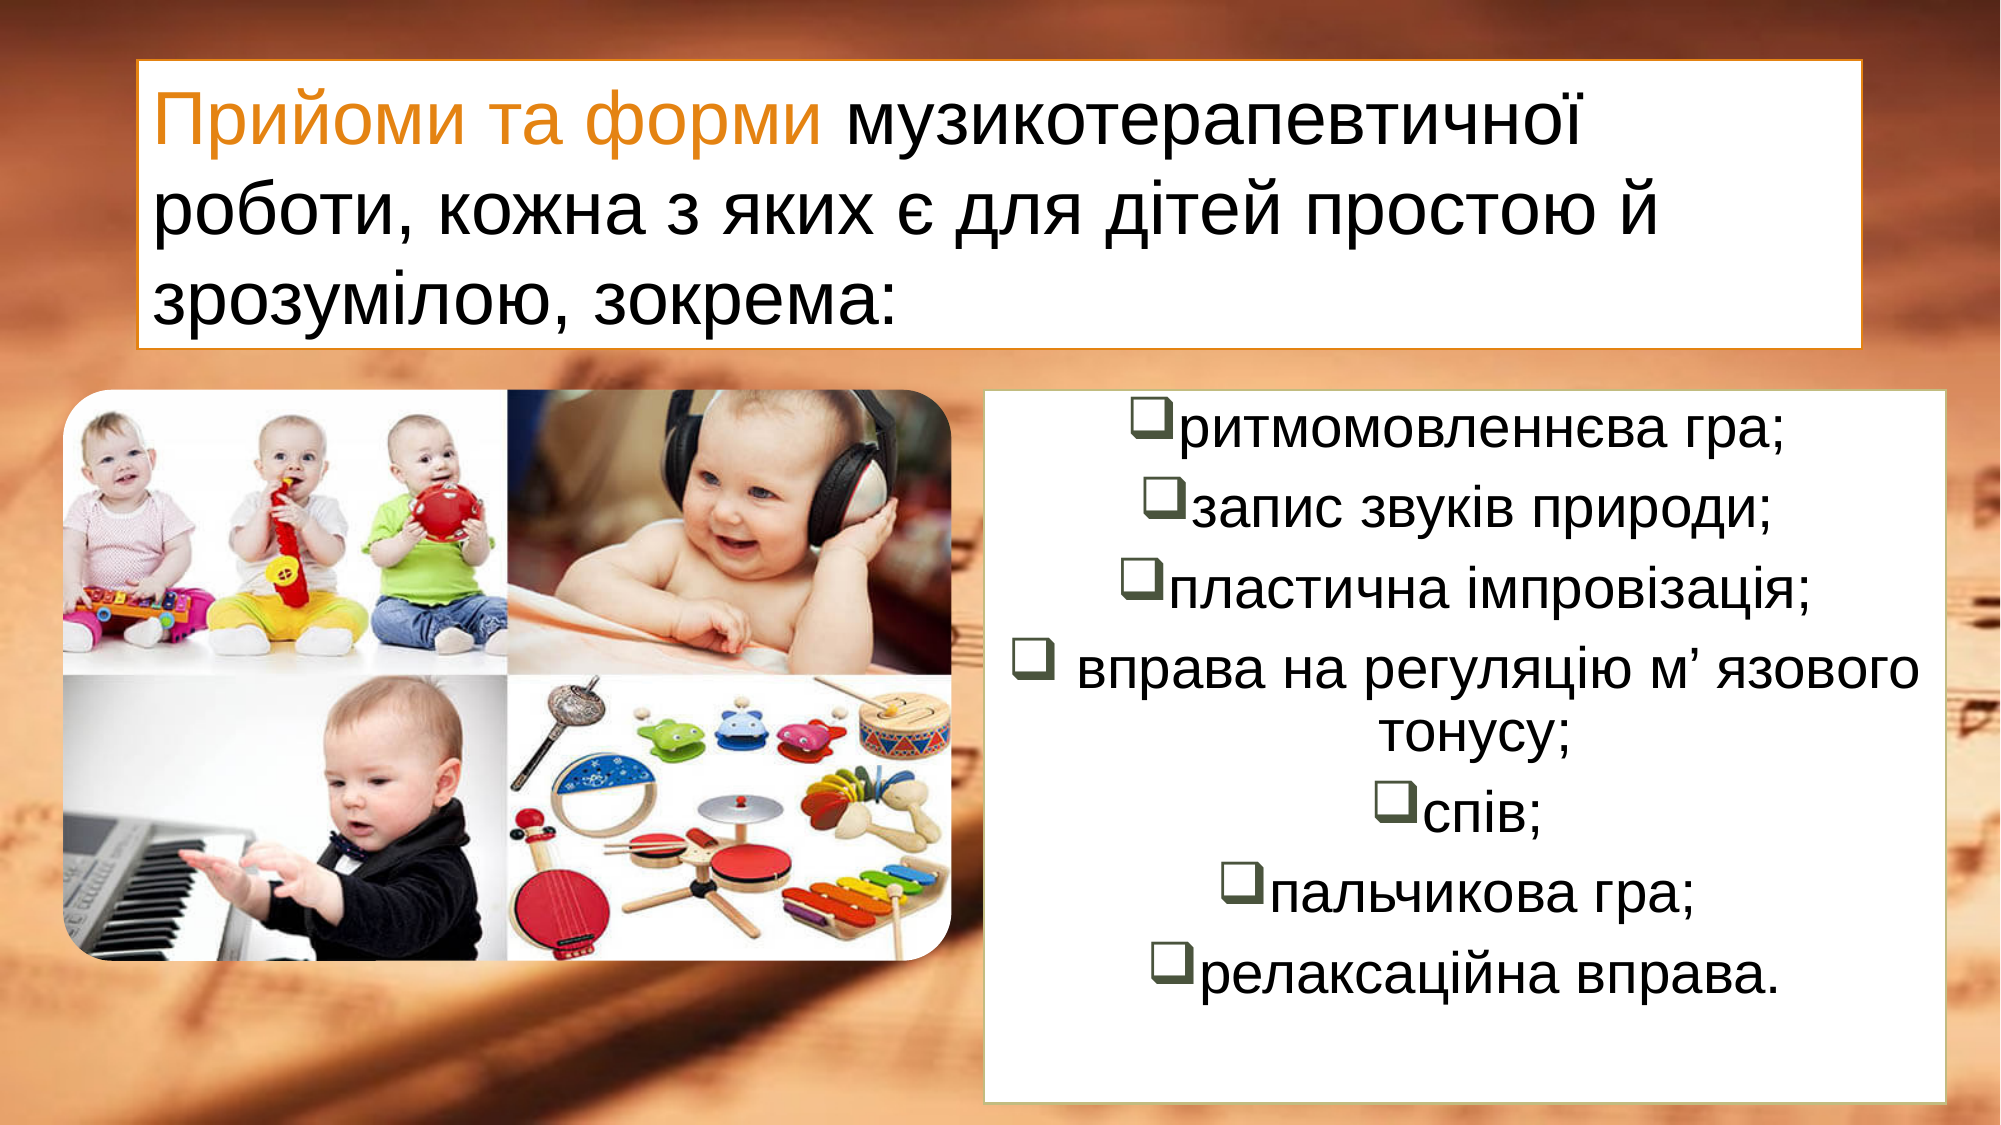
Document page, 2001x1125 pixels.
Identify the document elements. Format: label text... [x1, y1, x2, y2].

title Прийоми та форми музикотерапевтичної роботи, кожна з яких є для дітей простою й зрозумілою, зокрема: [136, 59, 1863, 350]
list ритмомовленнєва гра; запис звуків природи; пластична імпровізація; вправа на регуляцію м’ язового тонусу; спів; пальчикова гра; релаксаційна вправа. [983, 389, 1947, 1105]
picture [0, 0, 2001, 1125]
